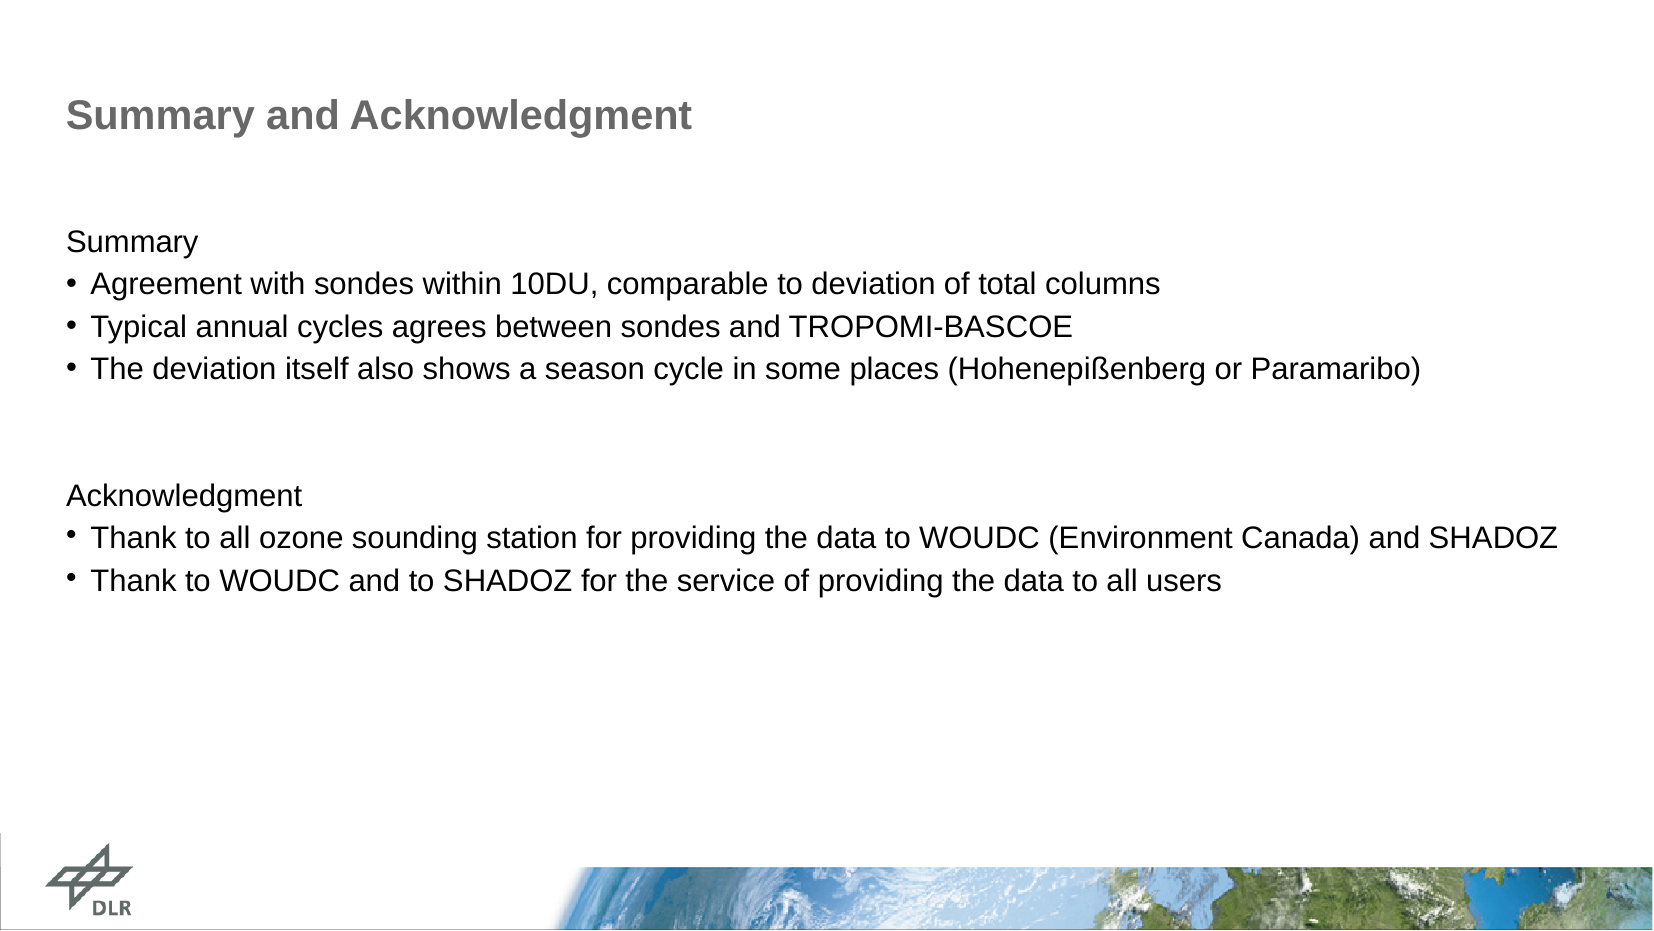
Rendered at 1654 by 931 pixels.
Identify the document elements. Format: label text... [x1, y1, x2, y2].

text_box Summary Agreement with sondes within 10DU, comparable to deviation of total columns Typical annual cycles agrees between sondes and TROPOMI-BASCOE The deviation itself also shows a season cycle in some places (Hohenepißenberg or Paramaribo) Acknowledgment Thank to all ozone sounding station for providing the data to WOUDC (Environment Canada) and SHADOZ Thank to WOUDC and to SHADOZ for the service of providing the data to all users [65, 221, 1588, 810]
text_box Summary and Acknowledgment [65, 87, 1588, 188]
picture [0, 833, 1653, 930]
